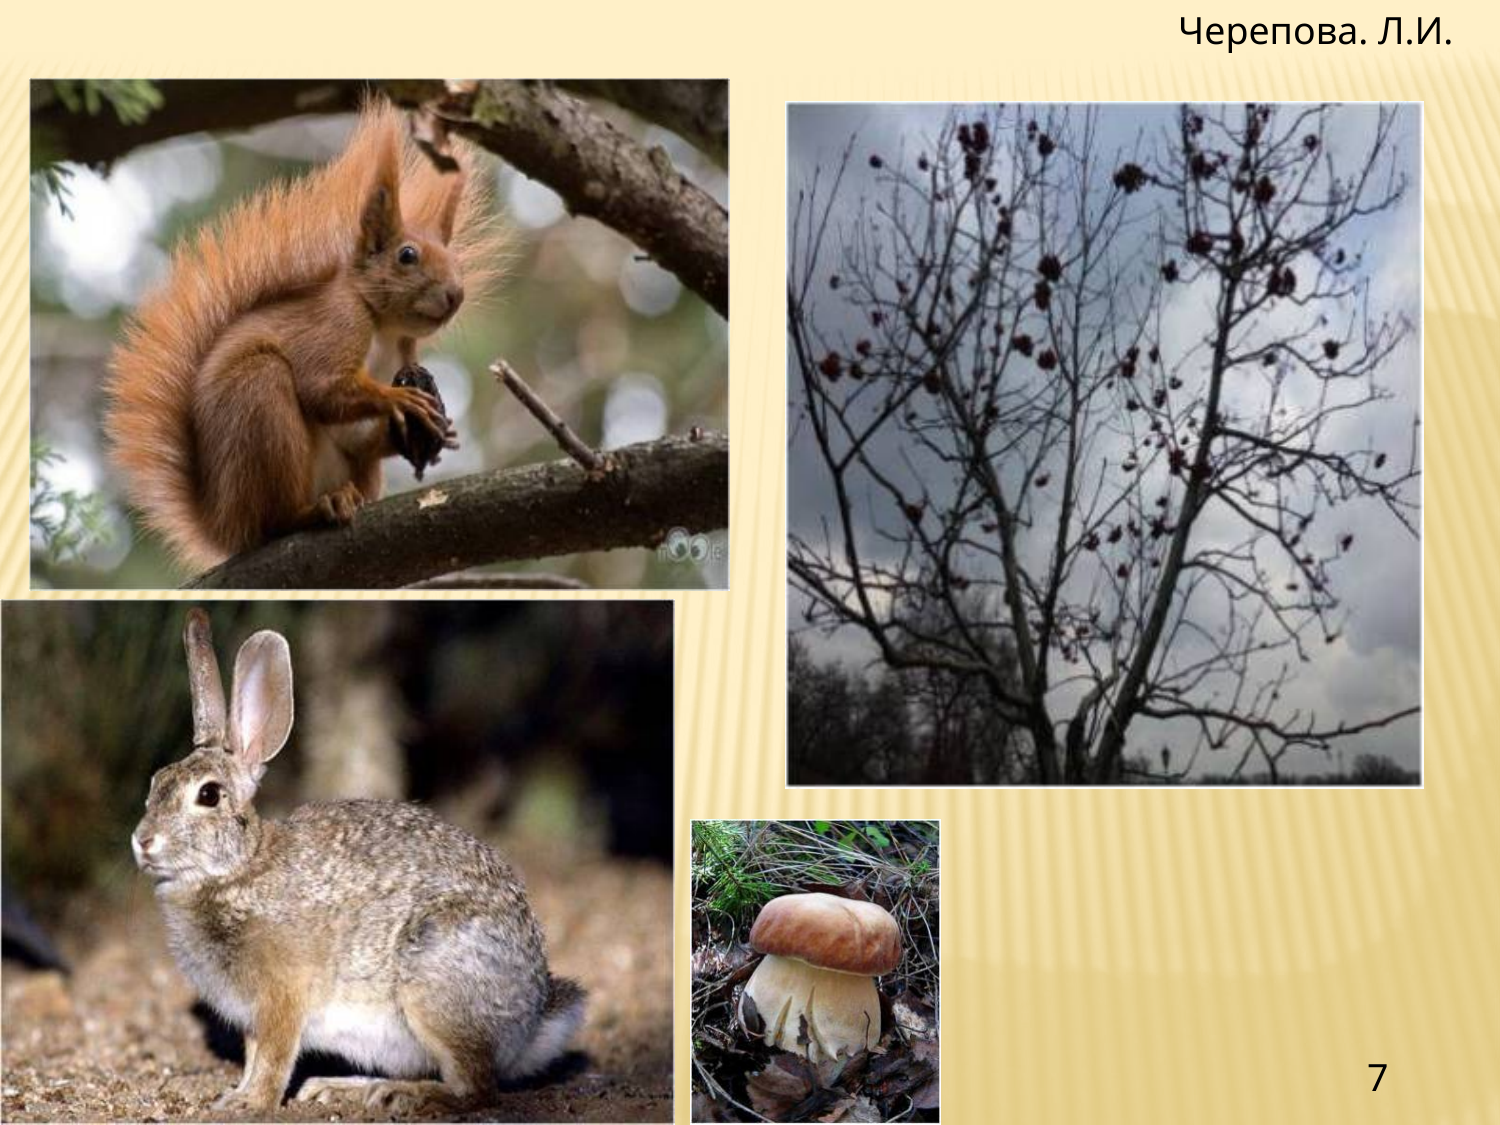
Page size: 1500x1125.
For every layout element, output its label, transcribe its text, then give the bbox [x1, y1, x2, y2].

text_box 7 [1352, 1046, 1435, 1107]
picture [0, 599, 676, 1125]
text_box Черепова. Л.И. [1163, 0, 1500, 60]
picture [29, 77, 730, 591]
picture [785, 101, 1424, 790]
picture [690, 819, 942, 1125]
